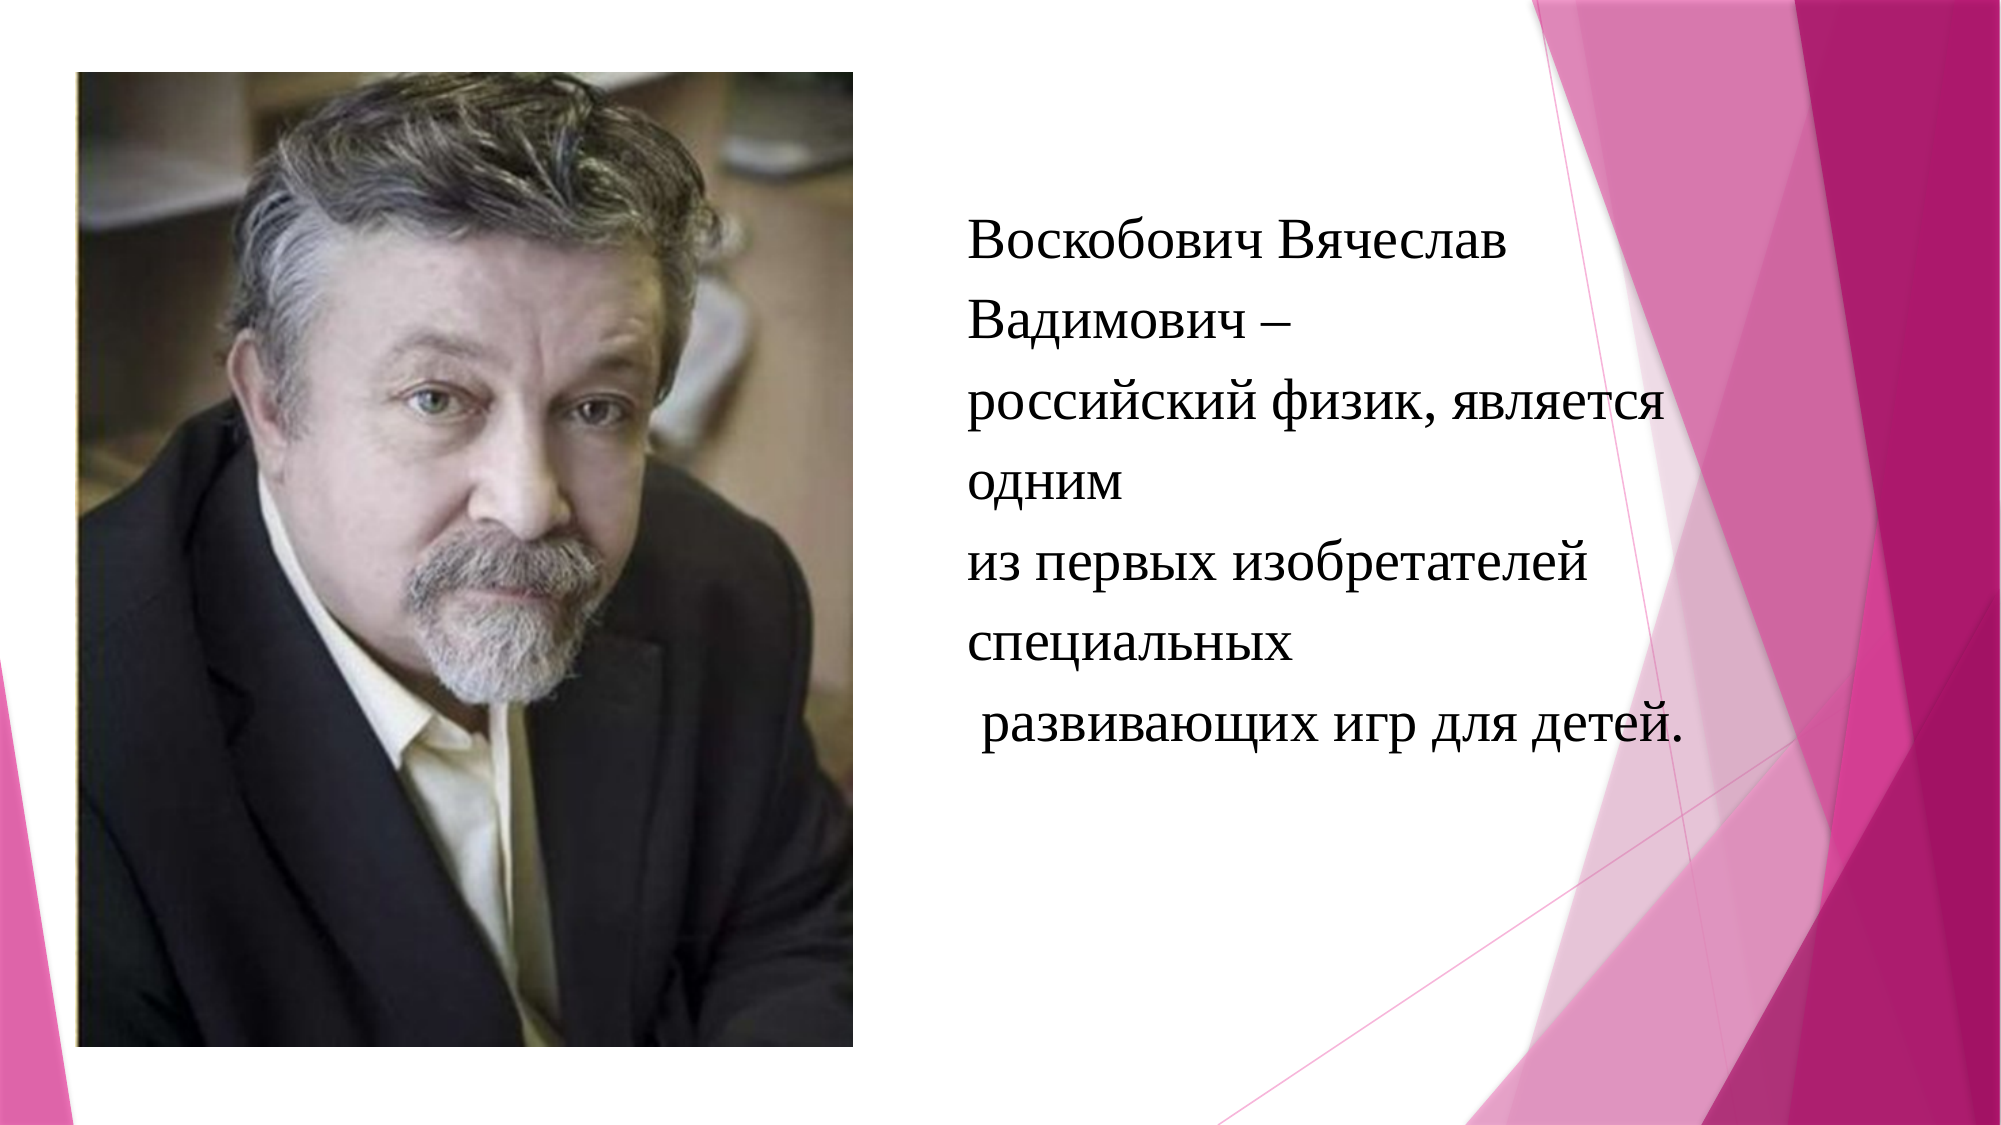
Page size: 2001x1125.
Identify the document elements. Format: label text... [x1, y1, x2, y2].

title Воскобович Вячеслав Вадимович – российский физик, является одним из первых изобретателей специальных развивающих игр для детей. [896, 182, 1723, 783]
picture [74, 71, 853, 1048]
